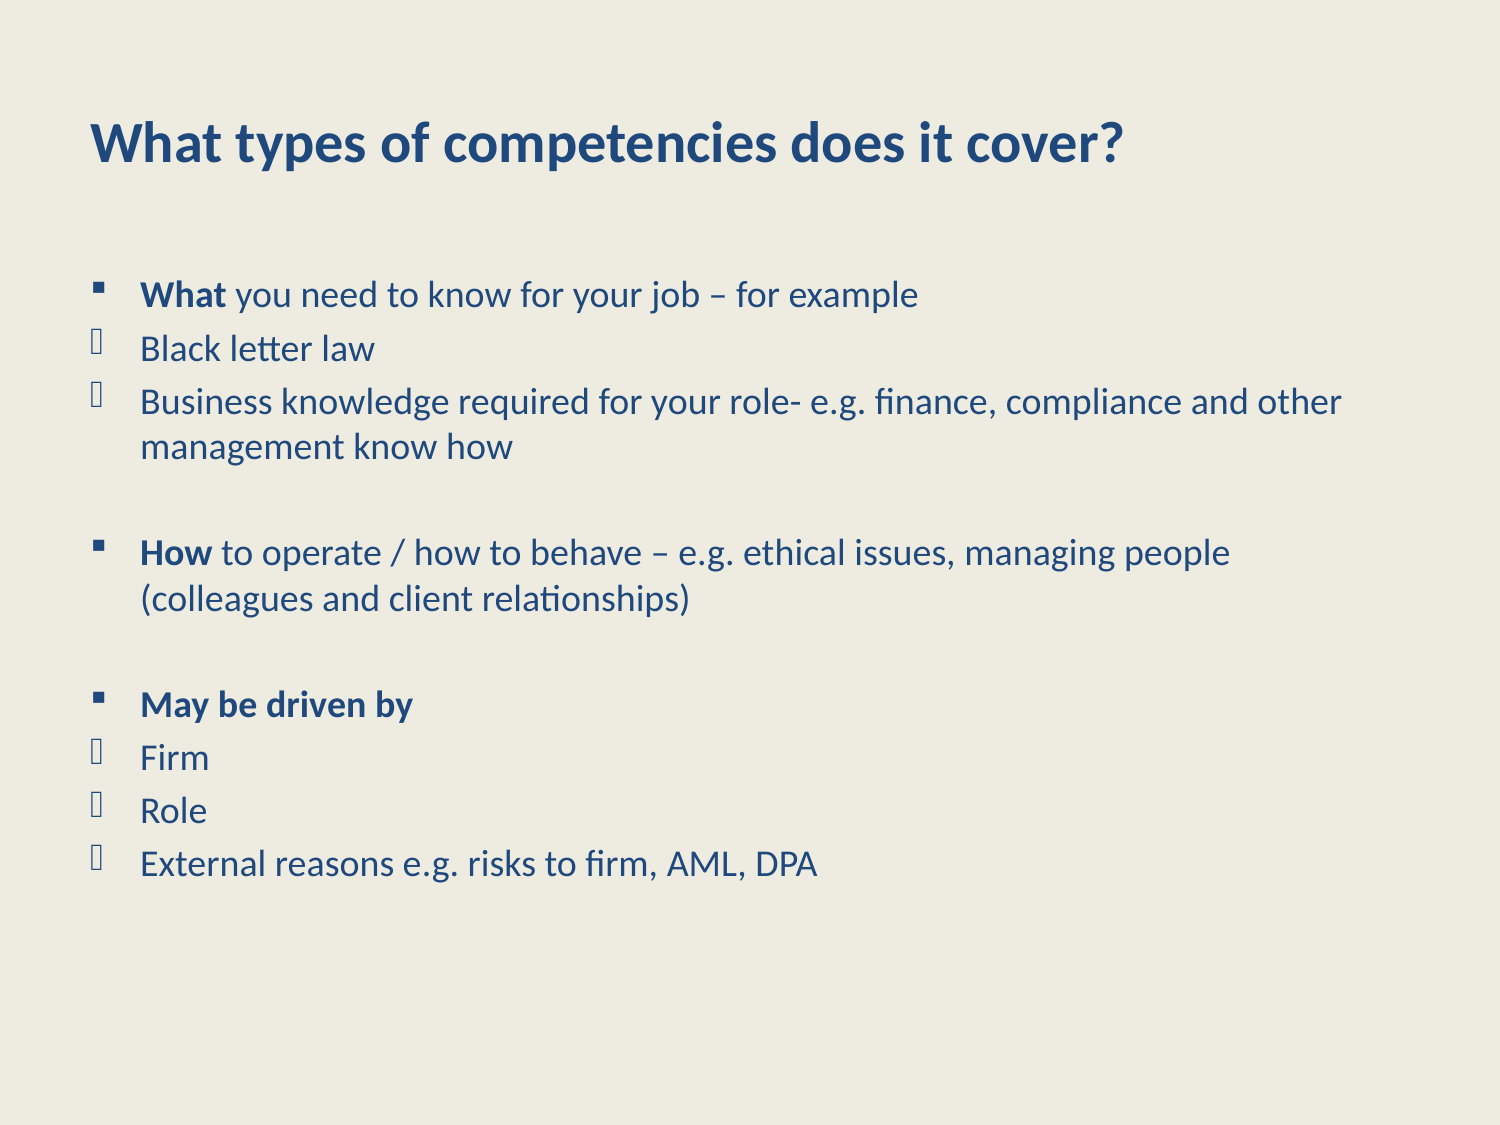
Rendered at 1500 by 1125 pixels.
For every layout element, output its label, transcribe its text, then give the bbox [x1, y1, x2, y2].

title What types of competencies does it cover? [75, 45, 1425, 233]
list What you need to know for your job – for example Black letter law Business knowledge required for your role- e.g. finance, compliance and other management know how How to operate / how to behave – e.g. ethical issues, managing people (colleagues and client relationships) May be driven by Firm Role External reasons e.g. risks to firm, AML, DPA [75, 262, 1425, 1005]
